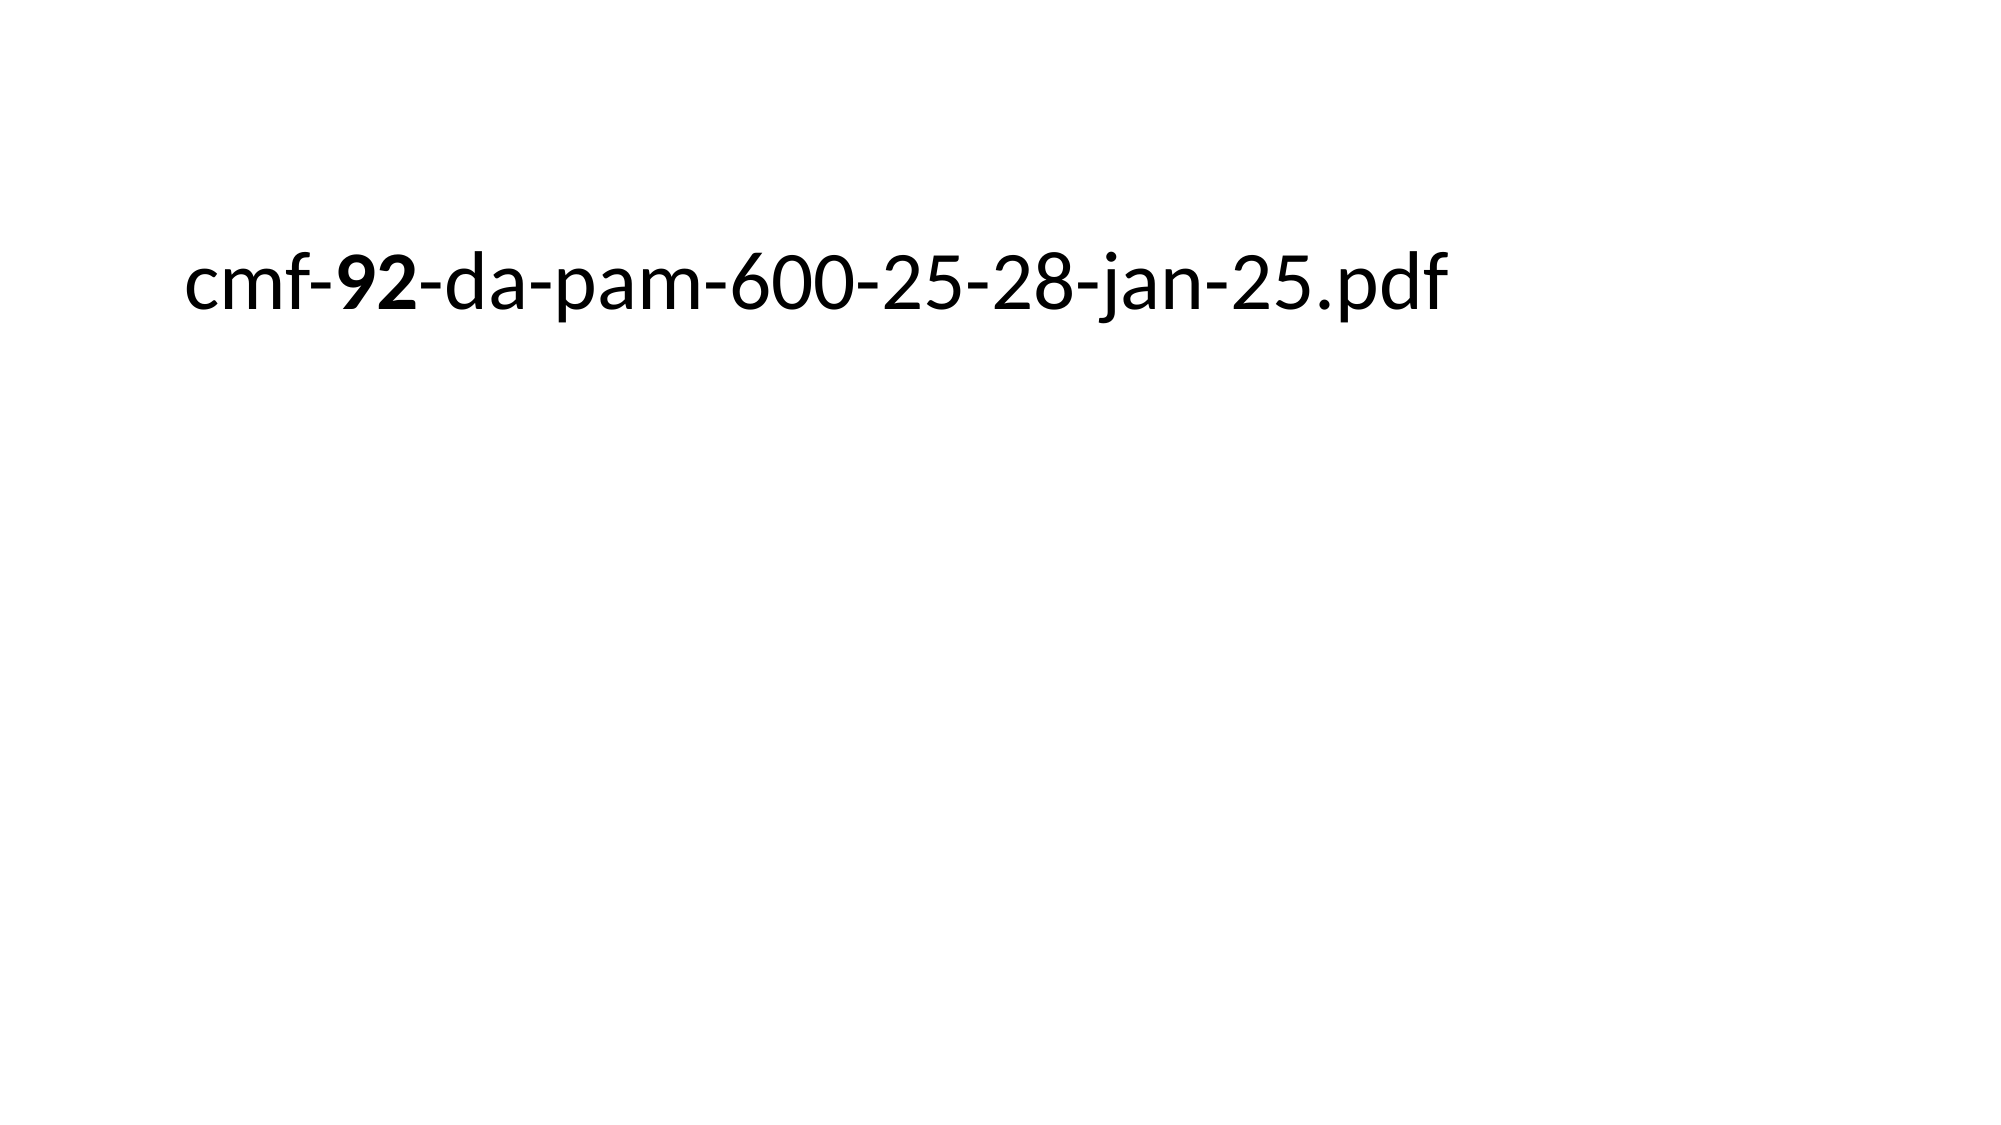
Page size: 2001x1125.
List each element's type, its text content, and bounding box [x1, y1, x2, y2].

text_box cmf-92-da-pam-600-25-28-jan-25.pdf [169, 218, 1465, 334]
